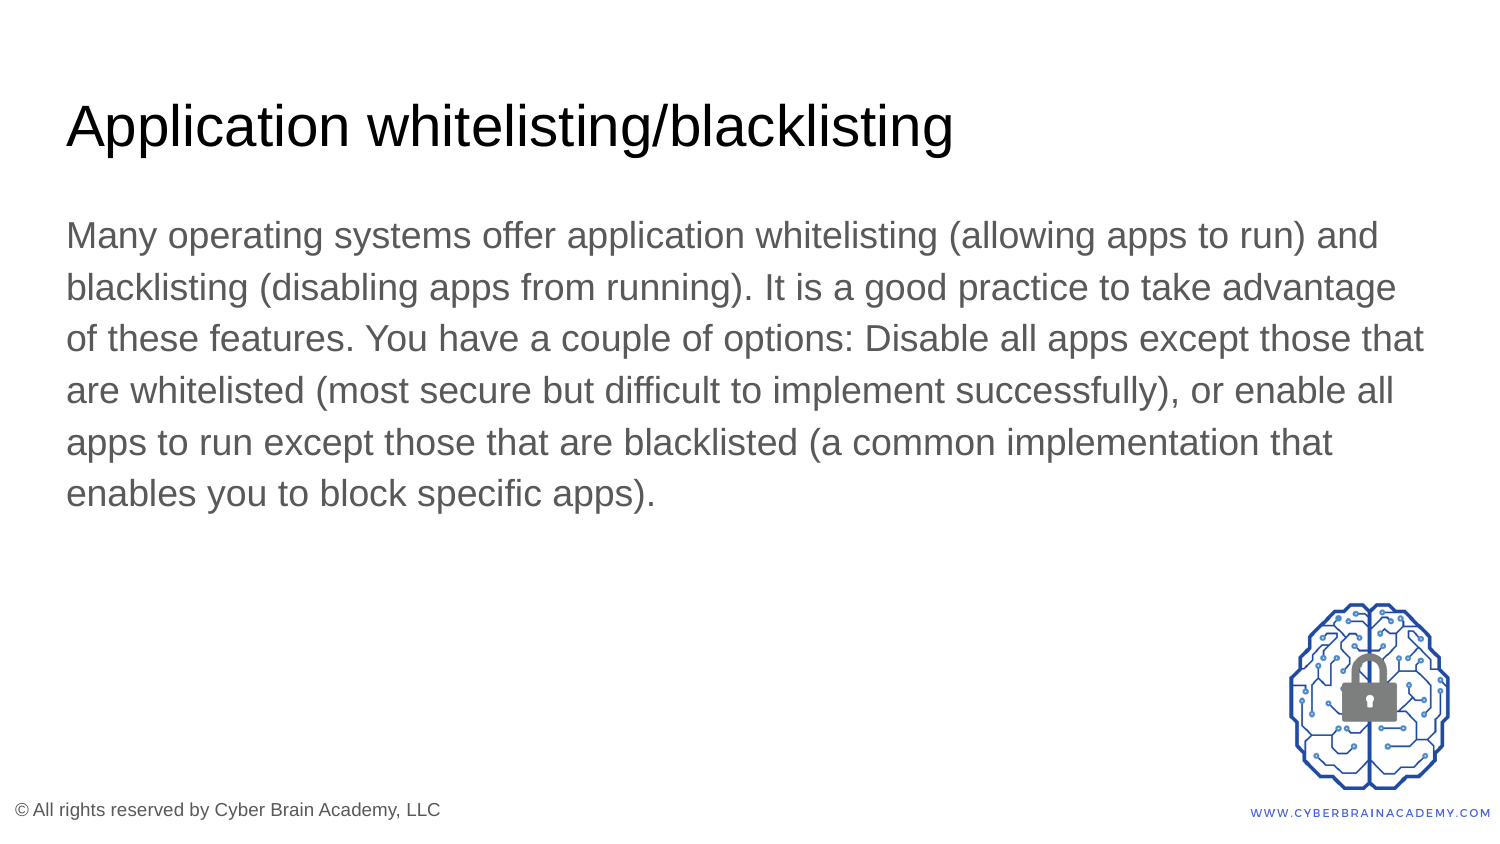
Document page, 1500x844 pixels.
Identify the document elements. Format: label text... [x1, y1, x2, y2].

title Application whitelisting/blacklisting [51, 72, 1449, 167]
picture [1242, 586, 1500, 844]
list Many operating systems offer application whitelisting (allowing apps to run) and blacklisting (disabling apps from running). It is a good practice to take advantage of these features. You have a couple of options: Disable all apps except those that are whitelisted (most secure but difficult to implement successfully), or enable all apps to run except those that are blacklisted (a common implementation that enables you to block specific apps). [51, 189, 1449, 750]
